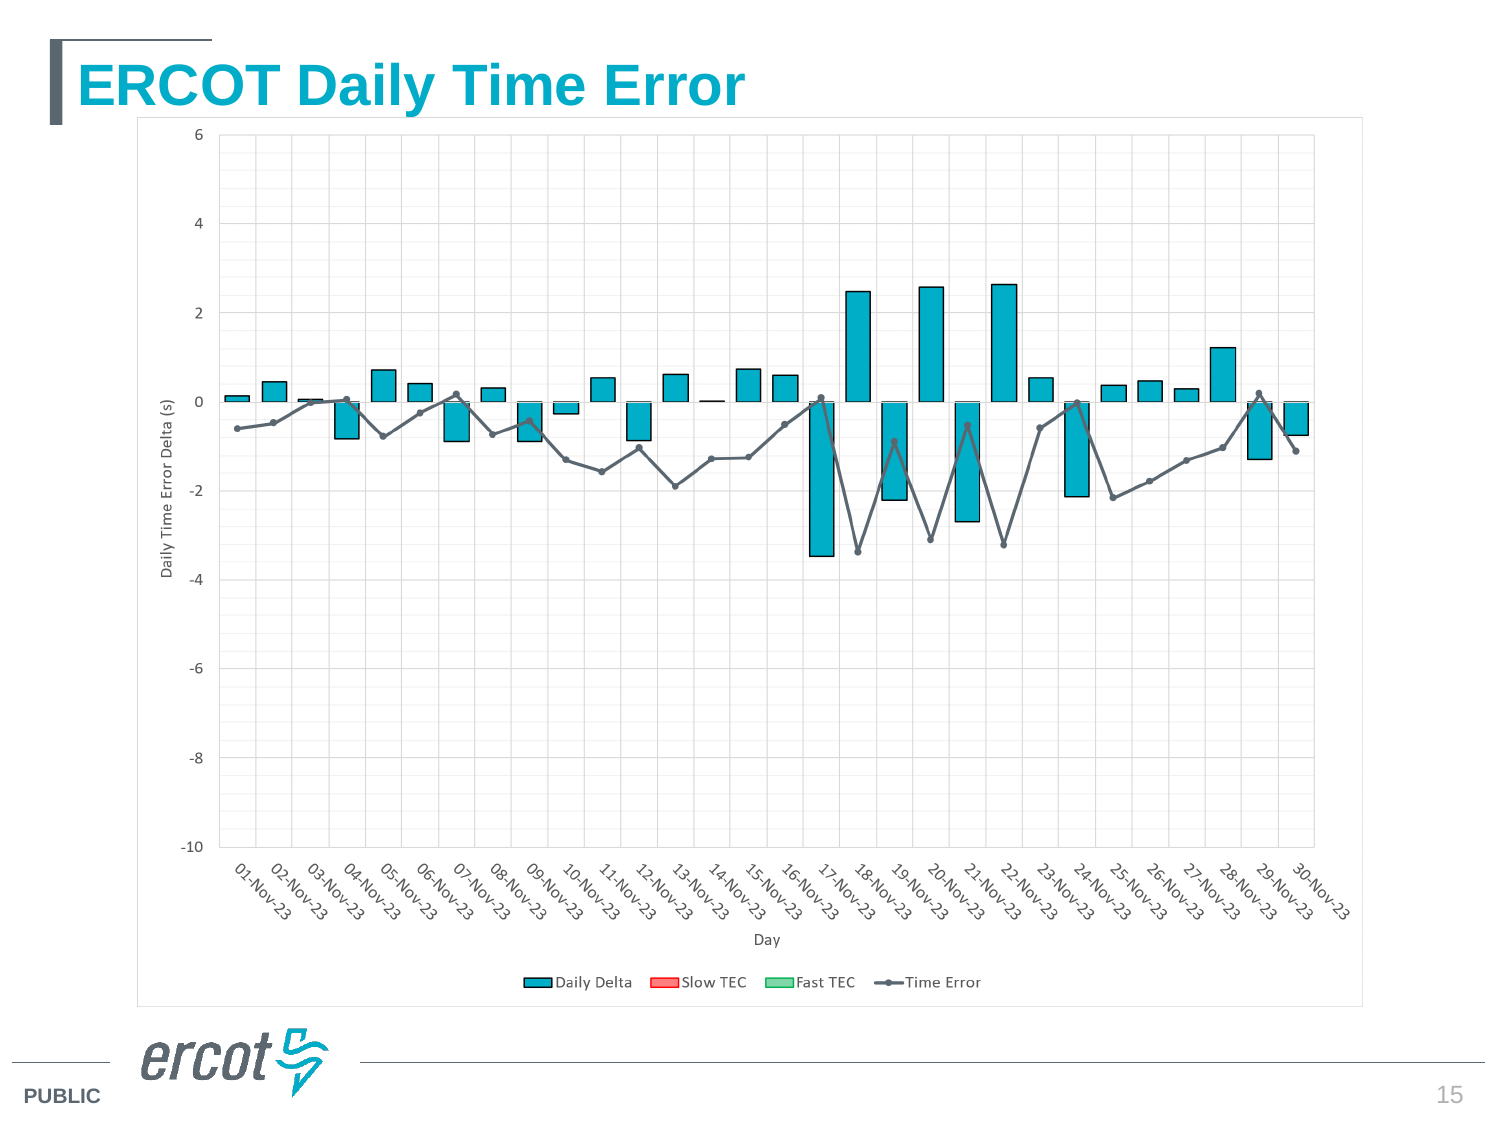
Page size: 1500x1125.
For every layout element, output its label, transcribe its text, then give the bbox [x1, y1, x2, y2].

picture [137, 1024, 332, 1100]
title ERCOT Daily Time Error [62, 39, 1450, 125]
slide_number 15 [1412, 1076, 1488, 1112]
picture [137, 117, 1363, 1008]
